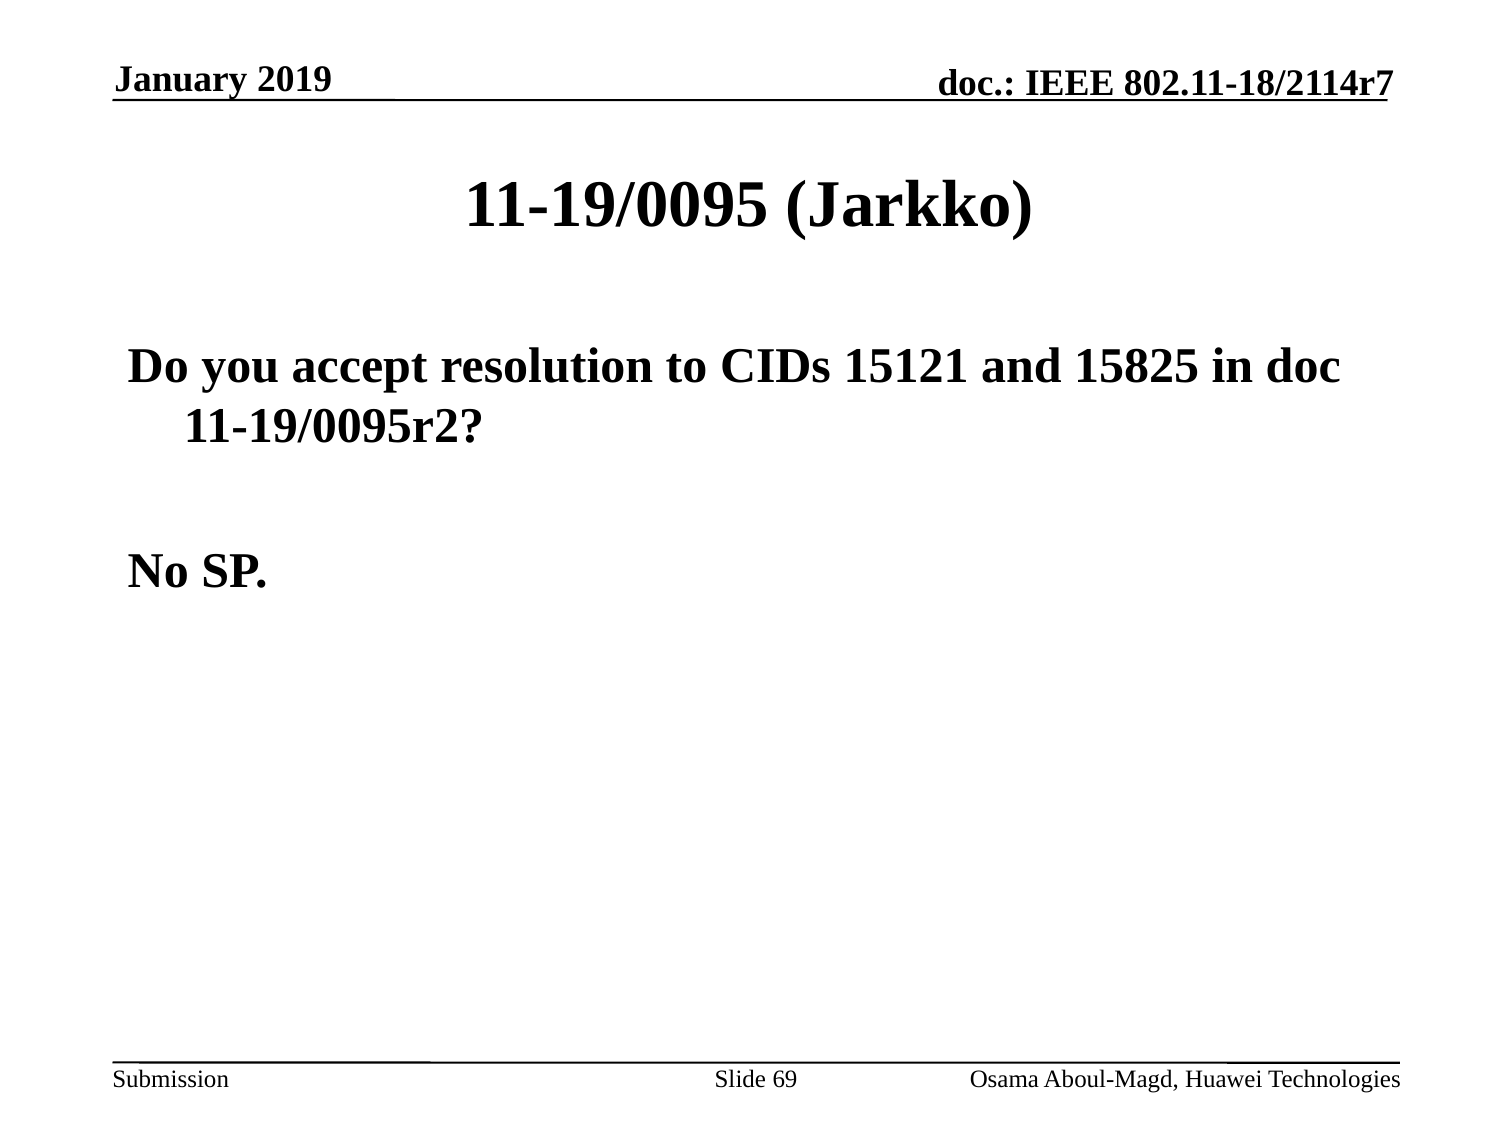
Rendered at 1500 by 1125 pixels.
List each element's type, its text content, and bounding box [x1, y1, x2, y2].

list Do you accept resolution to CIDs 15121 and 15825 in doc 11-19/0095r2? No SP. [112, 324, 1388, 1000]
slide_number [114, 54, 423, 100]
footer Osama Aboul-Magd, Huawei Technologies [878, 1061, 1402, 1093]
slide_number Slide 69 [712, 1061, 800, 1123]
title 11-19/0095 (Jarkko) [112, 112, 1388, 288]
